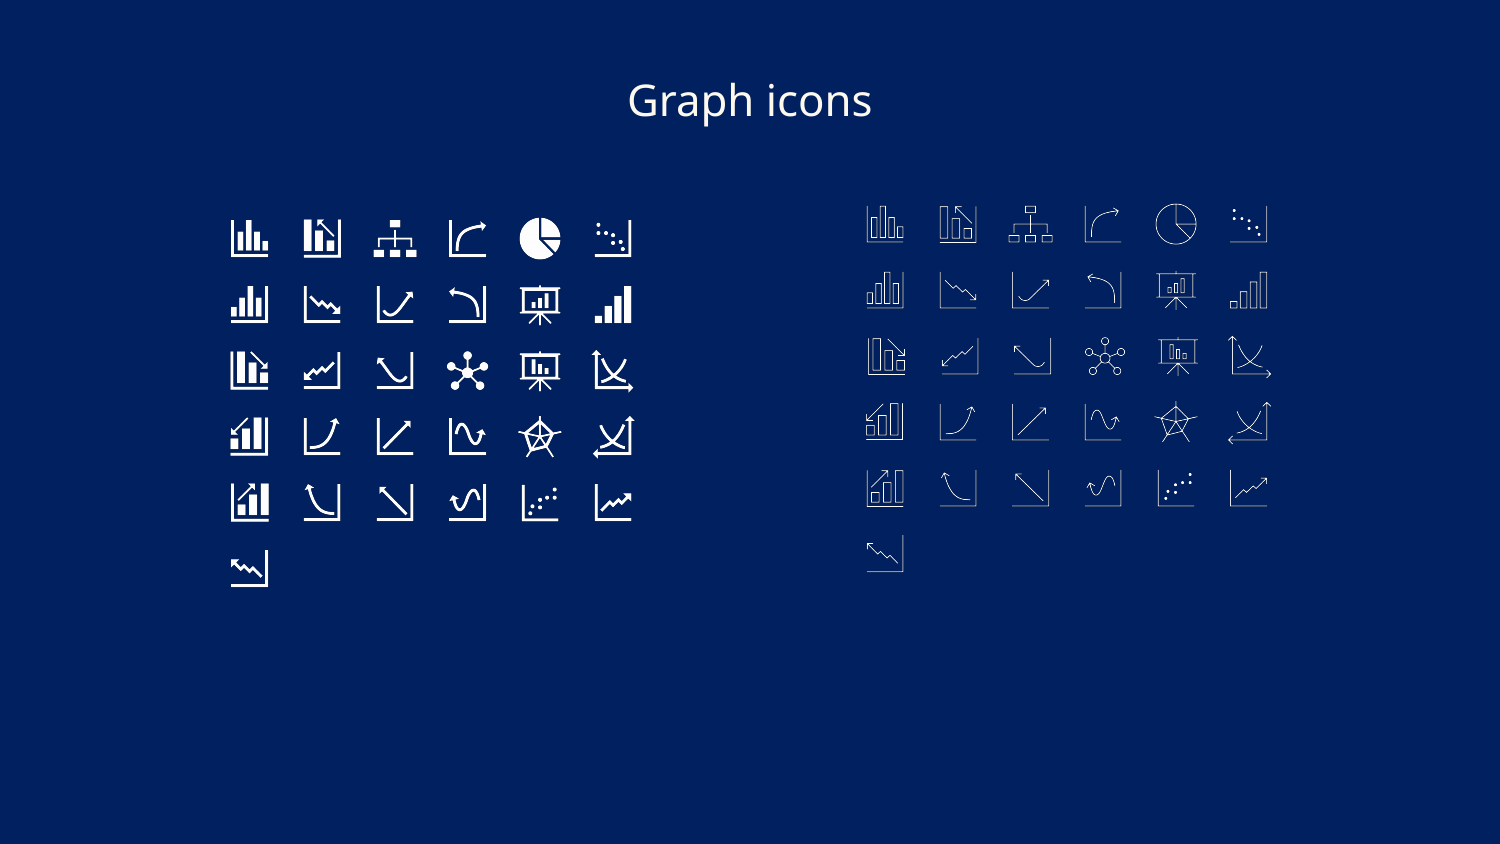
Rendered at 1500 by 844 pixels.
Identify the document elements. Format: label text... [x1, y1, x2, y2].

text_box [859, 462, 1275, 514]
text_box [223, 344, 639, 397]
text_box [859, 198, 1275, 250]
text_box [223, 410, 639, 463]
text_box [859, 396, 1275, 448]
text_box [859, 264, 1275, 316]
picture [859, 527, 911, 580]
text_box Graph icons [88, 65, 1411, 133]
picture [223, 542, 276, 595]
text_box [223, 278, 639, 331]
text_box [223, 212, 639, 265]
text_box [223, 476, 639, 529]
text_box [861, 330, 1277, 382]
